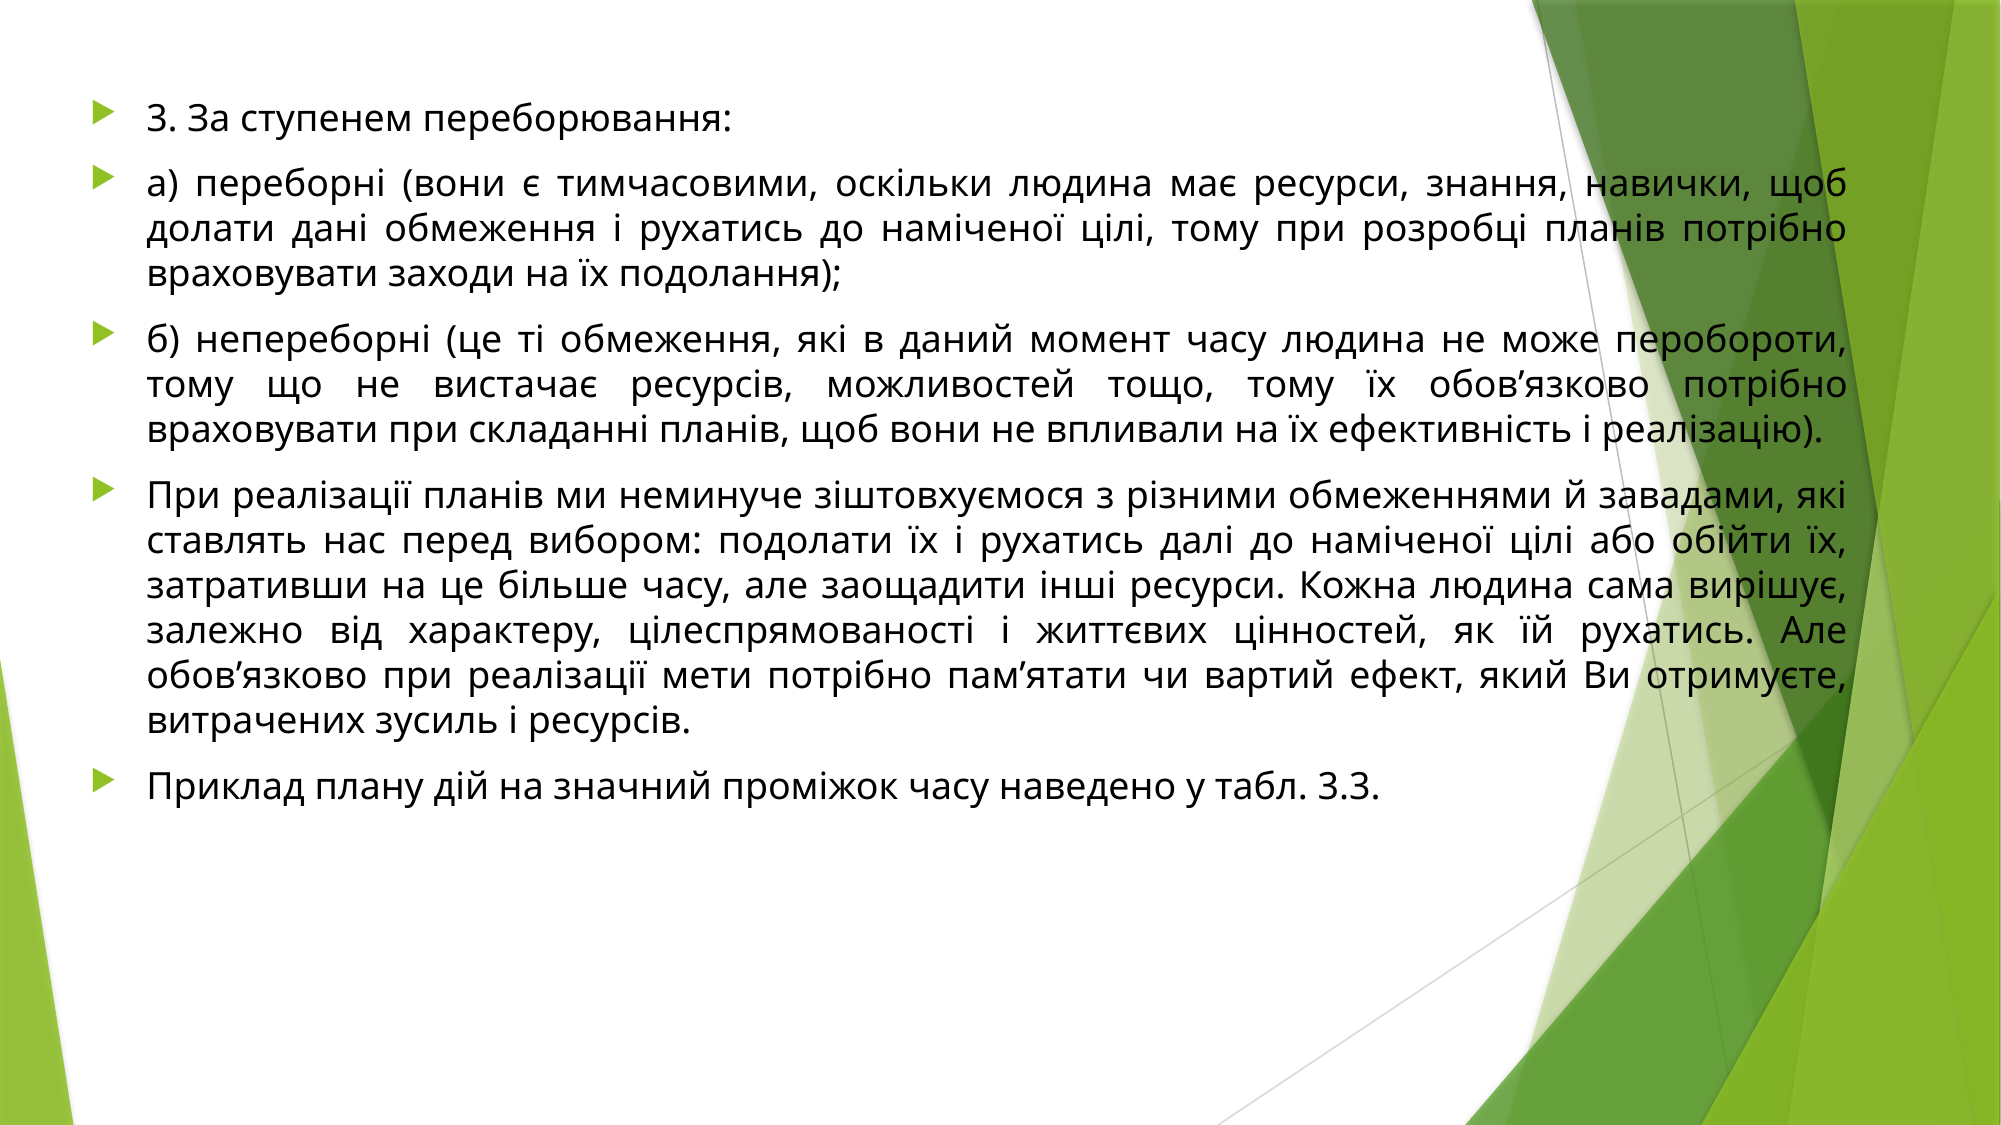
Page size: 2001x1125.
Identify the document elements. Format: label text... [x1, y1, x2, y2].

list 3. За ступенем переборювання: а) переборні (вони є тимчасовими, оскільки людина має ресурси, знання, навички, щоб долати дані обмеження і рухатись до наміченої цілі, тому при розробці планів потрібно враховувати заходи на їх подолання); б) непереборні (це ті обмеження, які в даний момент часу людина не може перобороти, тому що не вистачає ресурсів, можливостей тощо, тому їх обов’язково потрібно враховувати при складанні планів, щоб вони не впливали на їх ефективність і реалізацію). При реалізації планів ми неминуче зіштовхуємося з різними обмеженнями й завадами, які ставлять нас перед вибором: подолати їх і рухатись далі до наміченої цілі або обійти їх, затративши на це більше часу, але заощадити інші ресурси. Кожна людина сама вирішує, залежно від характеру, цілеспрямованості і життєвих цінностей, як їй рухатись. Але обов’язково при реалізації мети потрібно пам’ятати чи вартий ефект, який Ви отримуєте, витрачених зусиль і ресурсів. Приклад плану дій на значний проміжок часу наведено у табл. 3.3. [75, 85, 1864, 1032]
